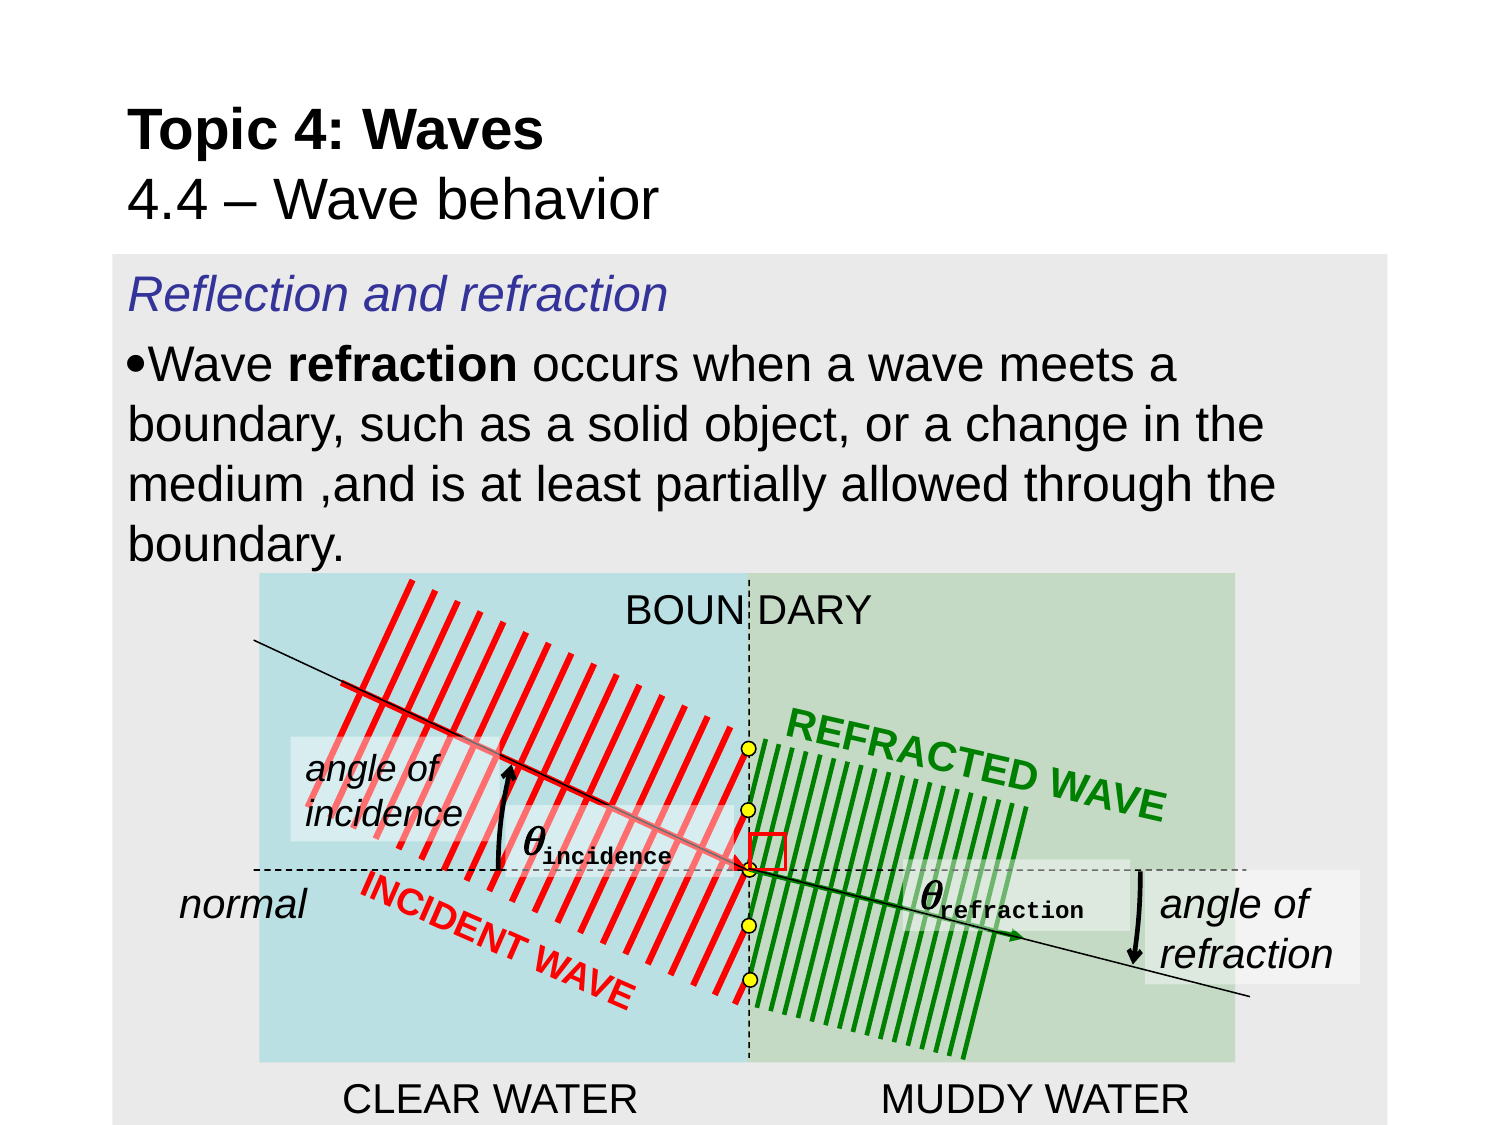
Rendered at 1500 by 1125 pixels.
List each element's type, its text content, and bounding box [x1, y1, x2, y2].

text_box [730, 991, 735, 999]
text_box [708, 737, 758, 984]
text_box angle of refraction [1240, 869, 1360, 985]
text_box normal [164, 869, 254, 935]
text_box MUDDY WATER [865, 1072, 1206, 1125]
title Topic 4: Waves 4.4 – Wave behavior [112, 87, 1388, 235]
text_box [259, 572, 1236, 1063]
text_box CLEAR WATER [327, 1072, 654, 1125]
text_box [740, 747, 778, 1006]
text_box Reflection and refraction Wave refraction occurs when a wave meets a boundary, such as a solid object, or a change in the medium ,and is at least partially allowed through the boundary. [112, 254, 1388, 1125]
